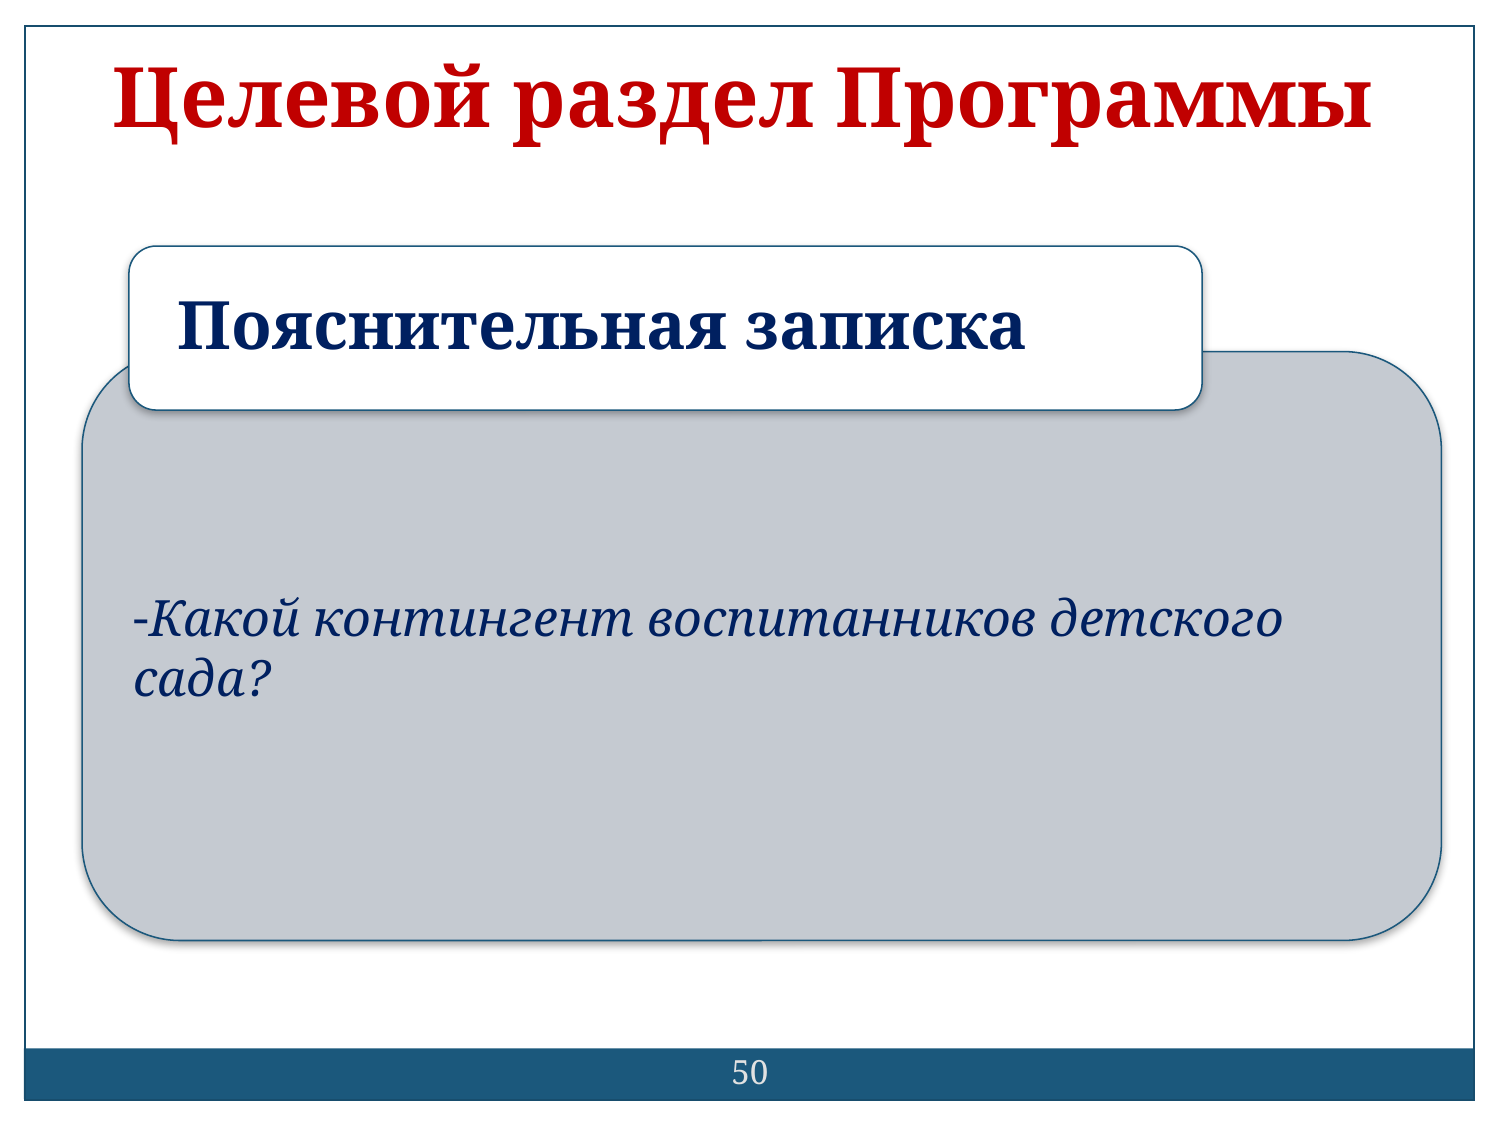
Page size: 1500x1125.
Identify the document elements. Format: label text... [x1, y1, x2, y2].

text_box Целевой раздел Программы [67, 0, 1418, 152]
slide_number 50 [699, 1037, 800, 1110]
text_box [81, 351, 1442, 941]
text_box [128, 245, 1203, 411]
